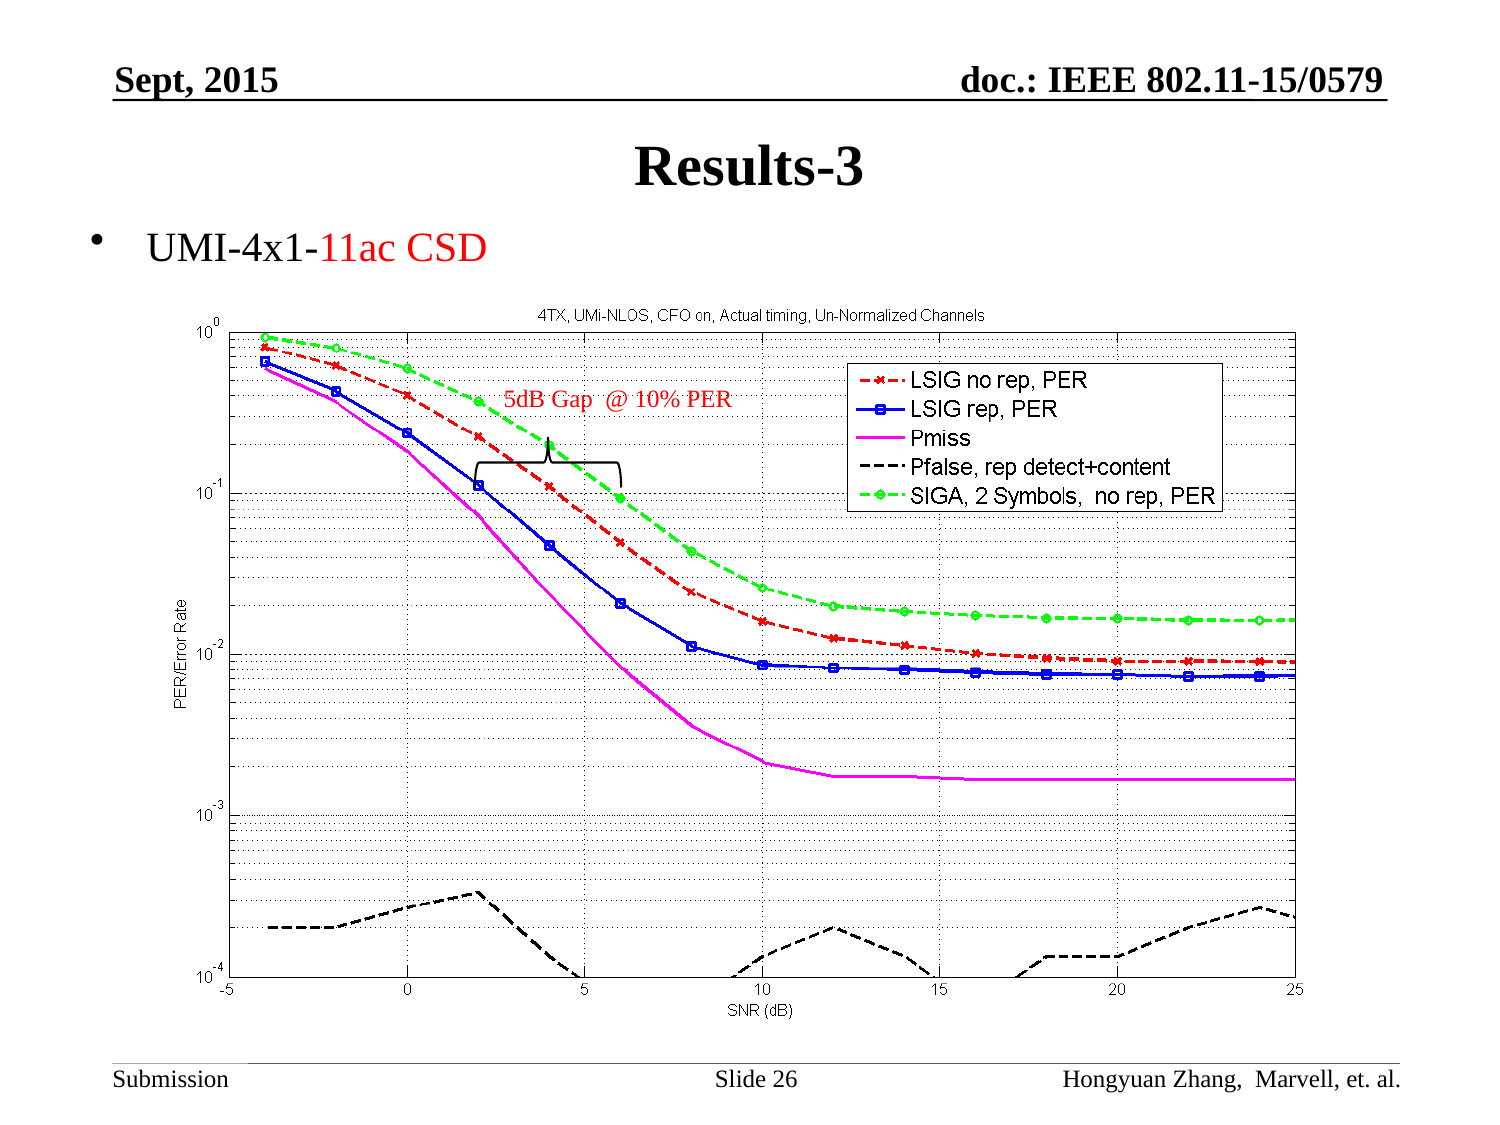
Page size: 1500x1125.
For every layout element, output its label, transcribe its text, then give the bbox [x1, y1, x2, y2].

picture [49, 272, 1426, 1063]
slide_number Slide 26 [712, 1071, 800, 1093]
list UMI-4x1-11ac CSD [74, 212, 1426, 263]
footer Hongyuan Zhang, Marvell, et. al. [1057, 1071, 1402, 1093]
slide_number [114, 54, 281, 101]
title Results-3 [112, 112, 1388, 212]
